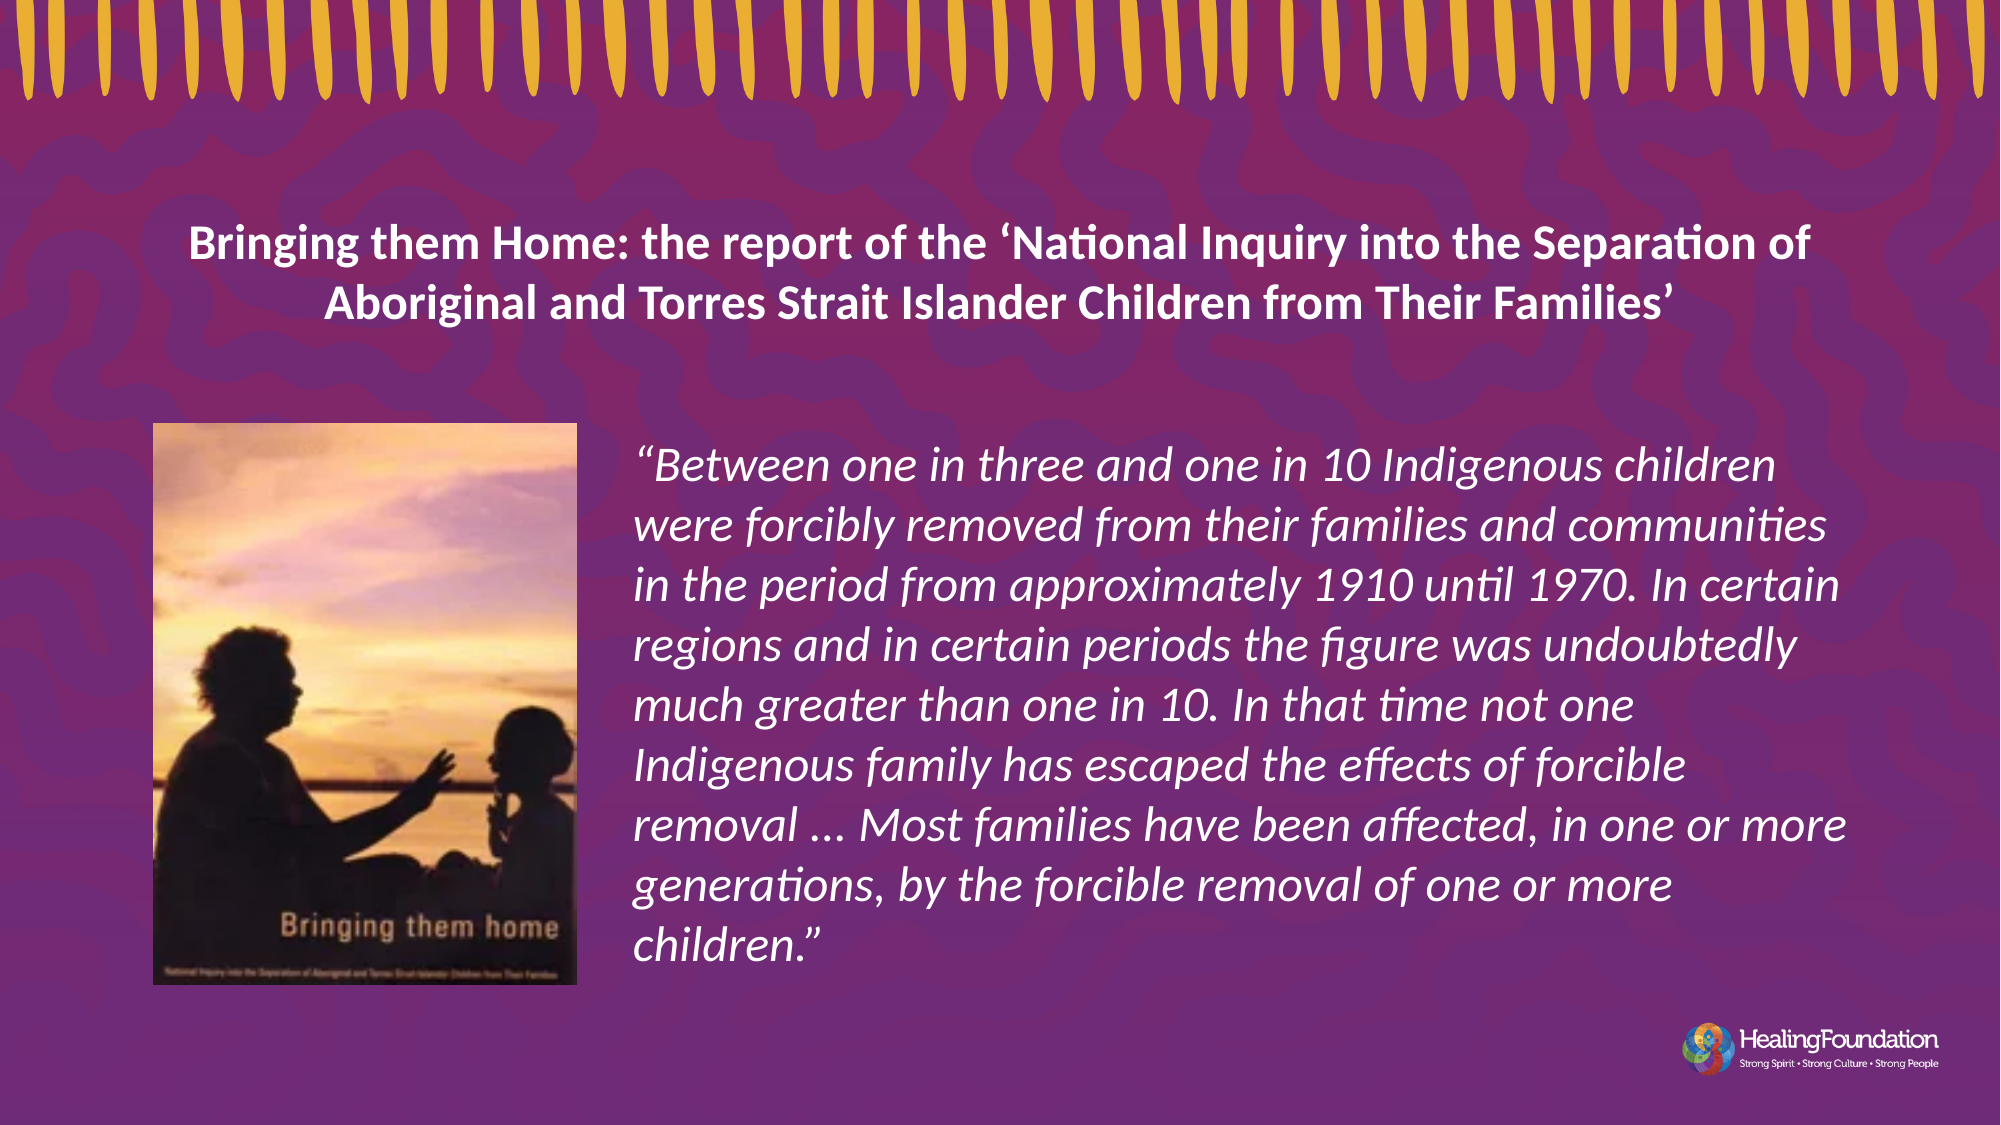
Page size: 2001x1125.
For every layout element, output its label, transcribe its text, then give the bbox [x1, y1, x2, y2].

picture [0, 0, 2001, 1125]
text_box “Between one in three and one in 10 Indigenous children were forcibly removed from their families and communities in the period from approximately 1910 until 1970. In certain regions and in certain periods the figure was undoubtedly much greater than one in 10. In that time not one Indigenous family has escaped the effects of forcible removal ... Most families have been affected, in one or more generations, by the forcible removal of one or more children.” [618, 423, 1872, 979]
text_box Bringing them Home: the report of the ‘National Inquiry into the Separation of Aboriginal and Torres Strait Islander Children from Their Families’ [73, 201, 1927, 333]
